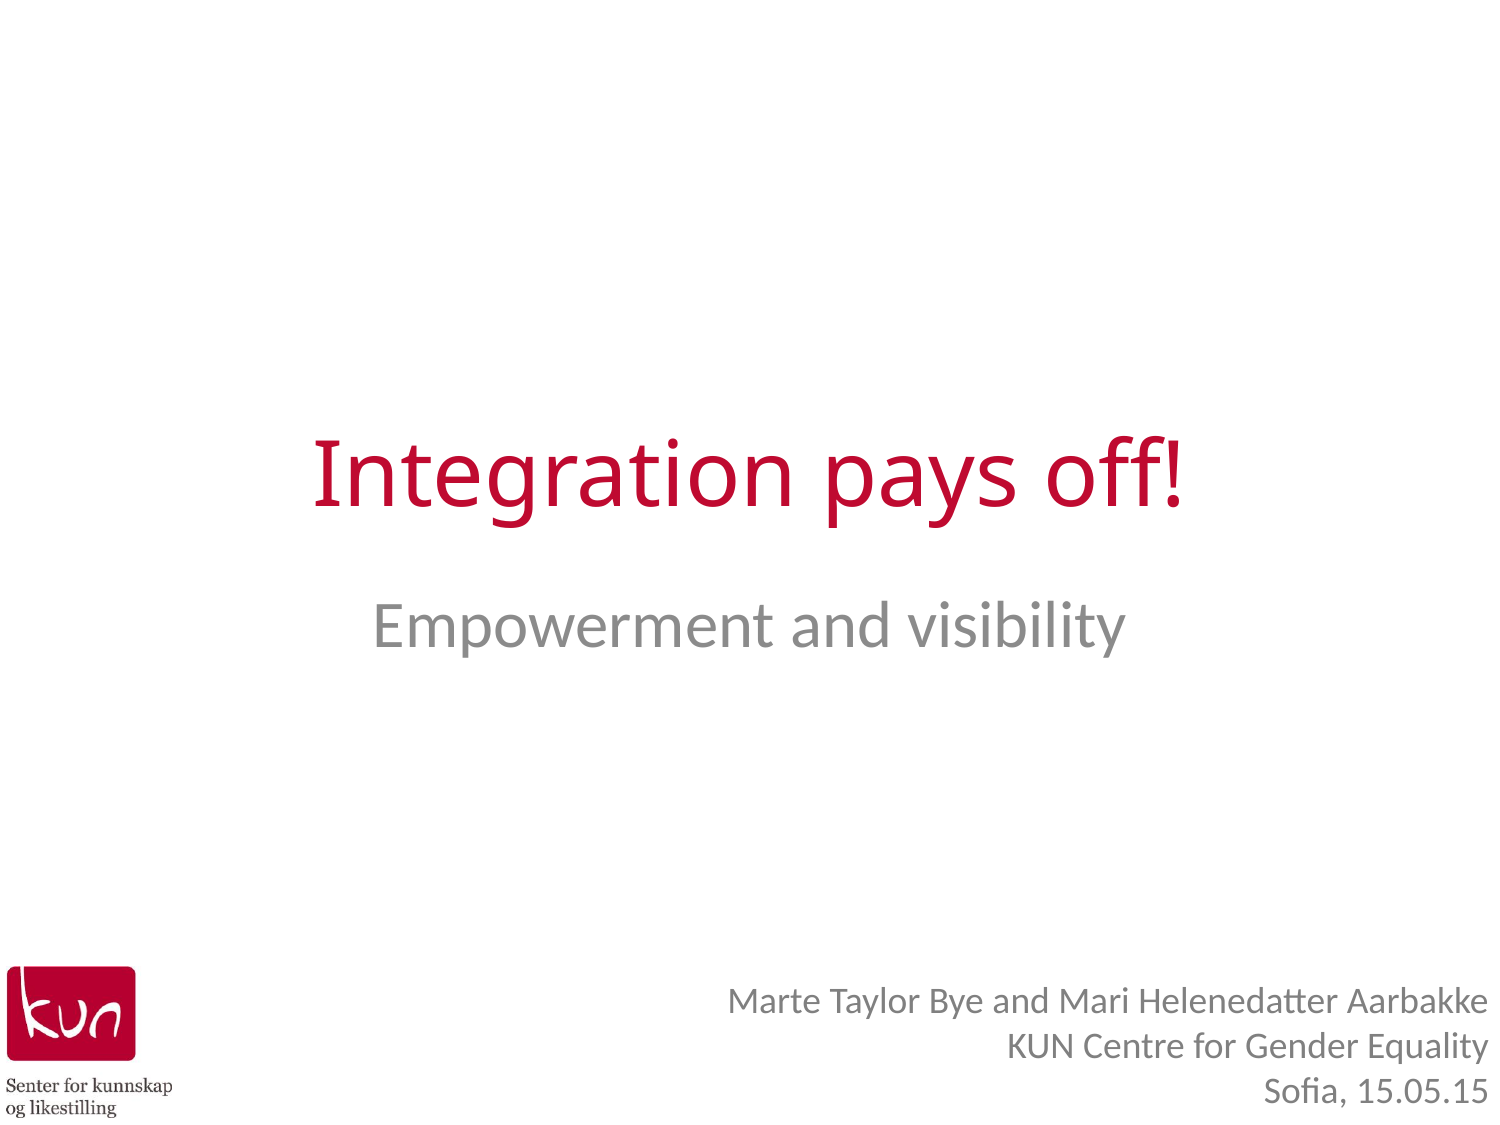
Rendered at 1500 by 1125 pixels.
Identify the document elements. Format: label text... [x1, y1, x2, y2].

title Integration pays off! [112, 349, 1388, 591]
picture [6, 966, 172, 1118]
subtitle Empowerment and visibility [227, 573, 1273, 711]
text_box Marte Taylor Bye and Mari Helenedatter Aarbakke KUN Centre for Gender Equality Sofia, 15.05.15 [677, 968, 1500, 1119]
